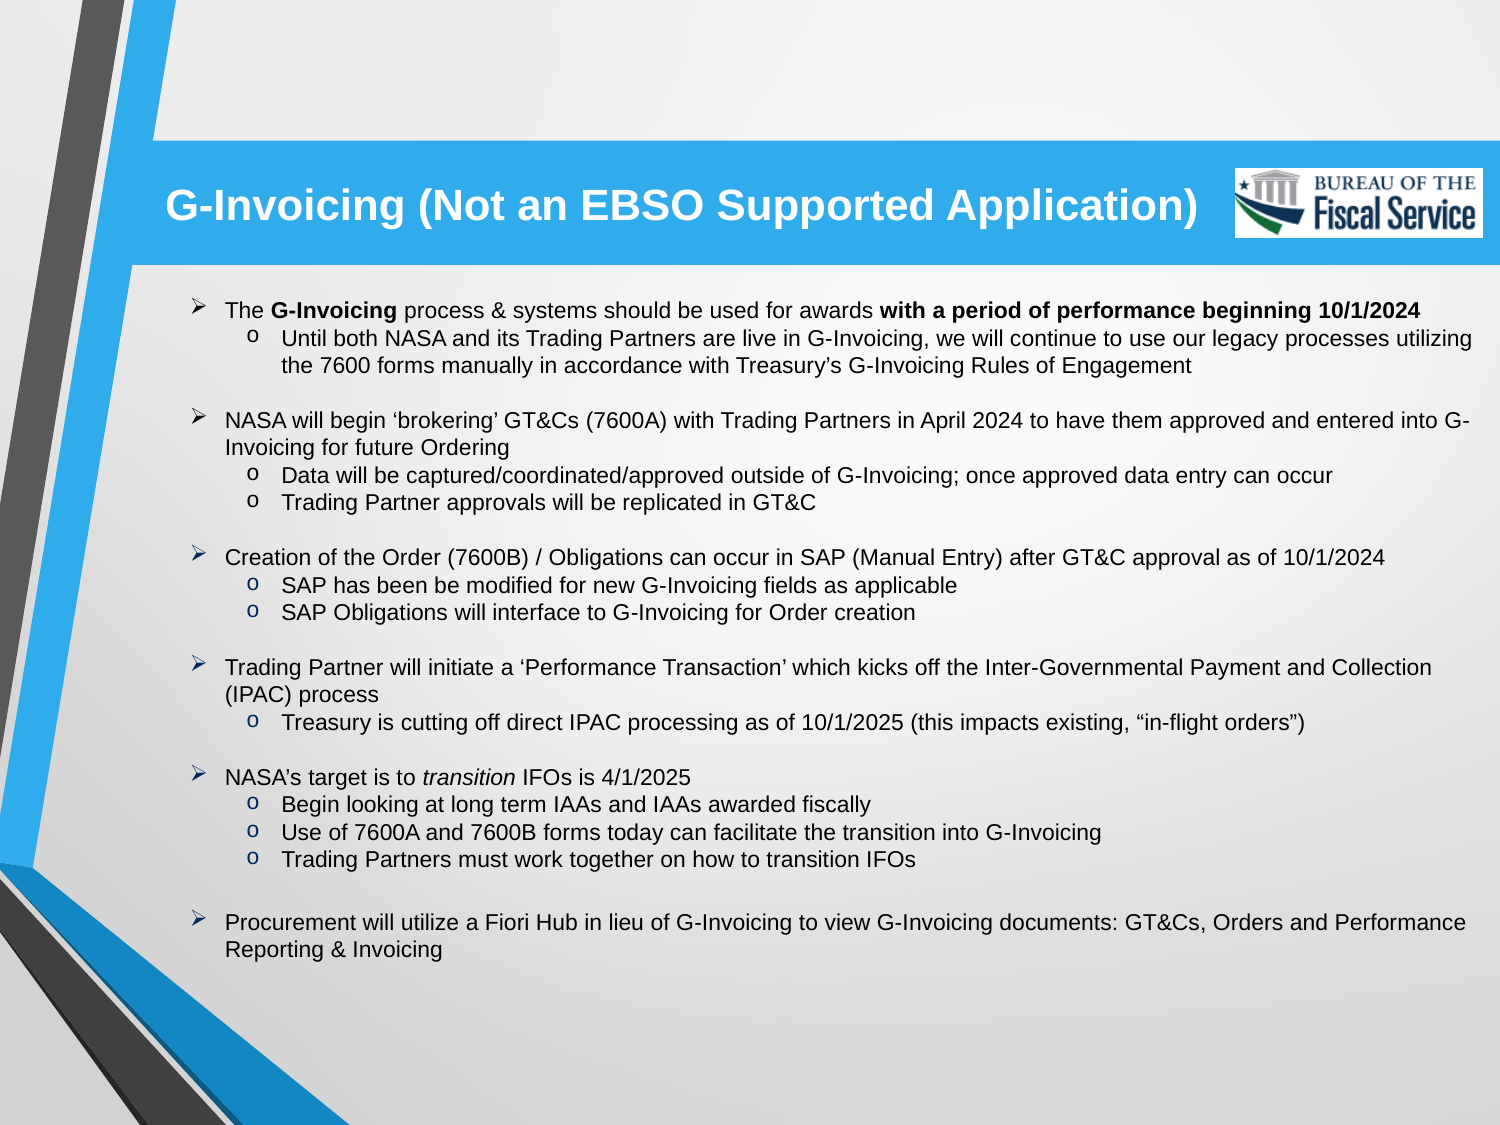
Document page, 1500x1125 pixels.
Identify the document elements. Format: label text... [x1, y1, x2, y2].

text_box [124, 139, 1500, 266]
text_box The G-Invoicing process & systems should be used for awards with a period of performance beginning 10/1/2024 Until both NASA and its Trading Partners are live in G-Invoicing, we will continue to use our legacy processes utilizing the 7600 forms manually in accordance with Treasury’s G-Invoicing Rules of Engagement NASA will begin ‘brokering’ GT&Cs (7600A) with Trading Partners in April 2024 to have them approved and entered into G-Invoicing for future Ordering Data will be captured/coordinated/approved outside of G-Invoicing; once approved data entry can occur Trading Partner approvals will be replicated in GT&C Creation of the Order (7600B) / Obligations can occur in SAP (Manual Entry) after GT&C approval as of 10/1/2024 SAP has been be modified for new G-Invoicing fields as applicable SAP Obligations will interface to G-Invoicing for Order creation Trading Partner will initiate a ‘Performance Transaction’ which kicks off the Inter-Governmental Payment and Collection (IPAC) process Treasury is cutting off direct IPAC processing as of 10/1/2025 (this impacts existing, “in-flight orders”) NASA’s target is to transition IFOs is 4/1/2025 Begin looking at long term IAAs and IAAs awarded fiscally Use of 7600A and 7600B forms today can facilitate the transition into G-Invoicing Trading Partners must work together on how to transition IFOs Procurement will utilize a Fiori Hub in lieu of G-Invoicing to view G-Invoicing documents: GT&Cs, Orders and Performance Reporting & Invoicing [174, 288, 1500, 970]
picture [1234, 168, 1483, 238]
title G-Invoicing (Not an EBSO Supported Application) [150, 140, 1330, 266]
